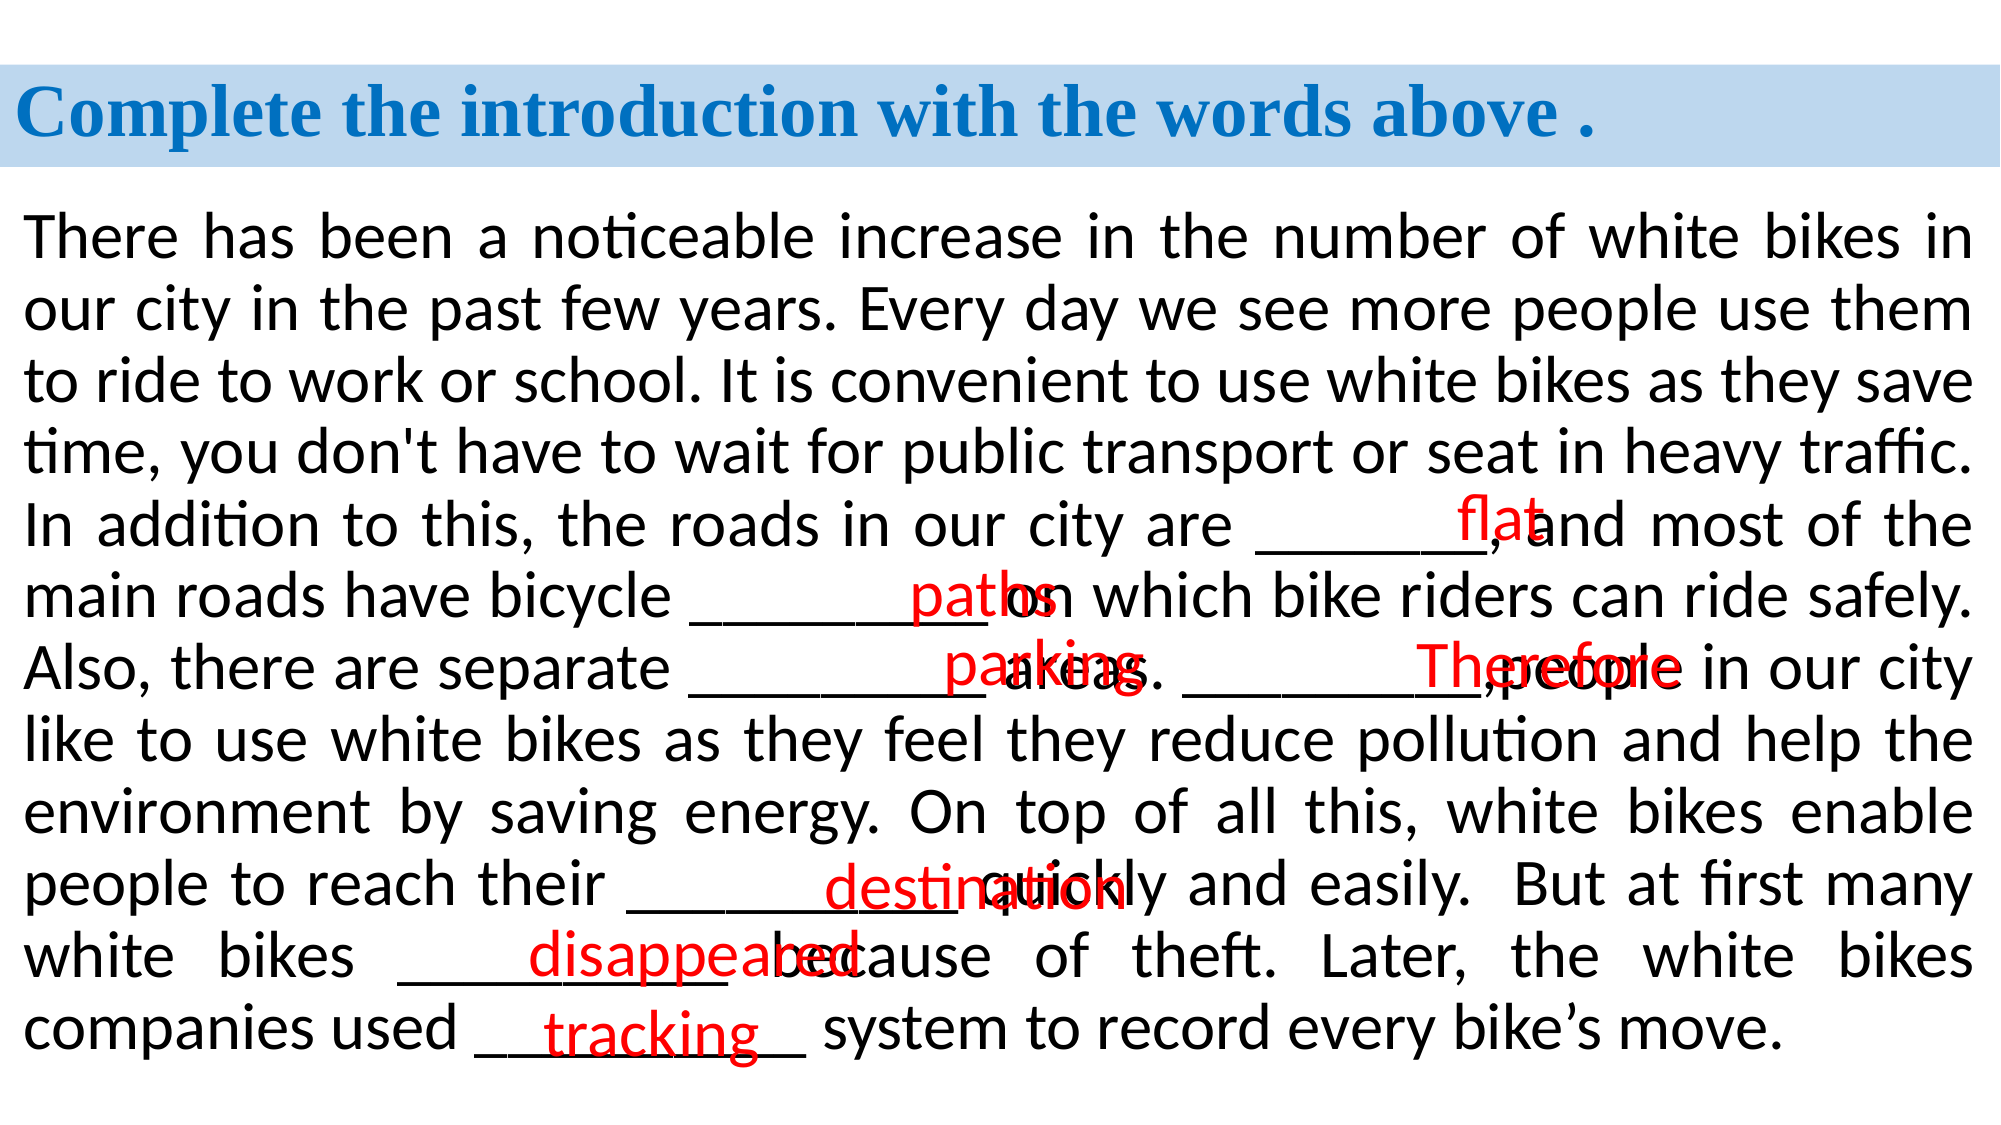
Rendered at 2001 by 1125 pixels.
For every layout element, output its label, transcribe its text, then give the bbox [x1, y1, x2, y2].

text_box disappeared [514, 902, 895, 997]
text_box destination [809, 835, 1191, 931]
text_box Therefore [1402, 613, 1724, 709]
text_box parking [928, 611, 1251, 706]
text_box paths [894, 542, 1106, 638]
text_box There has been a noticeable increase in the number of white bikes in our city in the past few years. Every day we see more people use them to ride to work or school. It is convenient to use white bikes as they save time, you don't have to wait for public transport or seat in heavy traffic. In addition to this, the roads in our city are _______, and most of the main roads have bicycle _________ on which bike riders can ride safely. Also, there are separate _________ areas. _________,people in our city like to use white bikes as they feel they reduce pollution and help the environment by saving energy. On top of all this, white bikes enable people to reach their __________ quickly and easily. But at first many white bikes __________ because of theft. Later, the white bikes companies used __________ system to record every bike’s move. [8, 193, 1992, 1125]
text_box tracking [528, 982, 851, 1077]
text_box flat [1442, 466, 1602, 562]
text_box Complete the introduction with the words above . [0, 64, 2000, 167]
